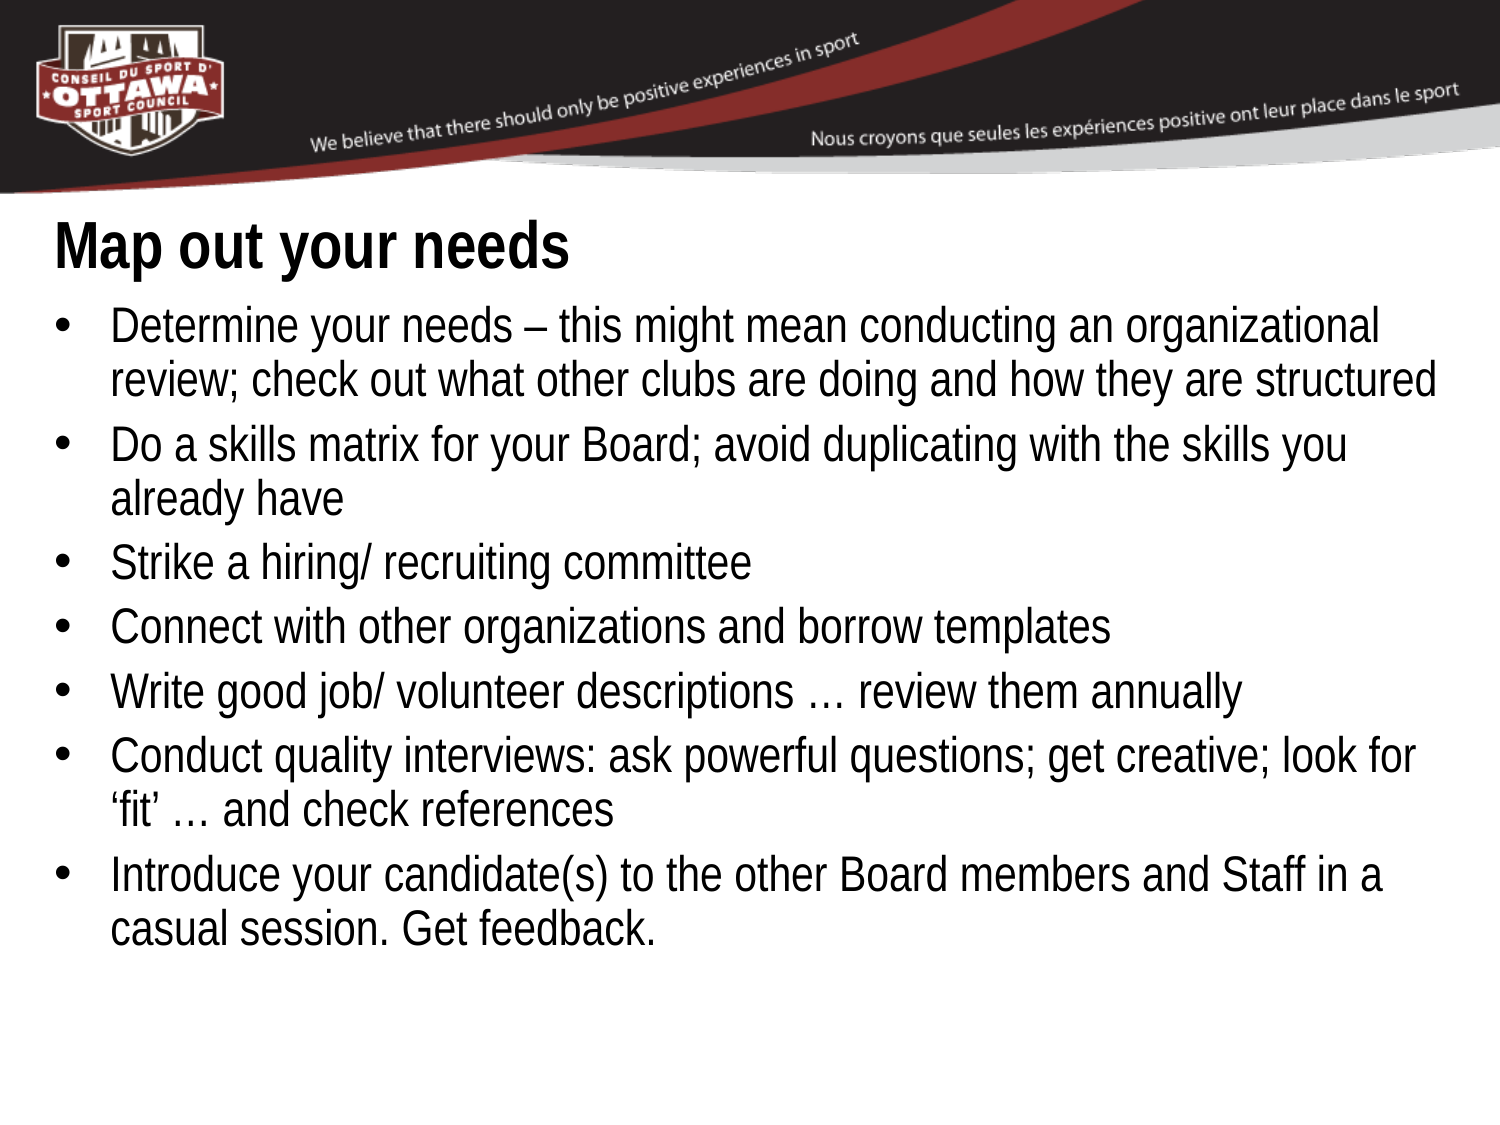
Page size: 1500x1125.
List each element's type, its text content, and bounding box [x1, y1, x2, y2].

list Determine your needs – this might mean conducting an organizational review; check out what other clubs are doing and how they are structured Do a skills matrix for your Board; avoid duplicating with the skills you already have Strike a hiring/ recruiting committee Connect with other organizations and borrow templates Write good job/ volunteer descriptions … review them annually Conduct quality interviews: ask powerful questions; get creative; look for ‘fit’ … and check references Introduce your candidate(s) to the other Board members and Staff in a casual session. Get feedback. [53, 299, 1456, 1031]
title Map out your needs [53, 200, 1405, 299]
picture [0, 0, 1500, 1125]
